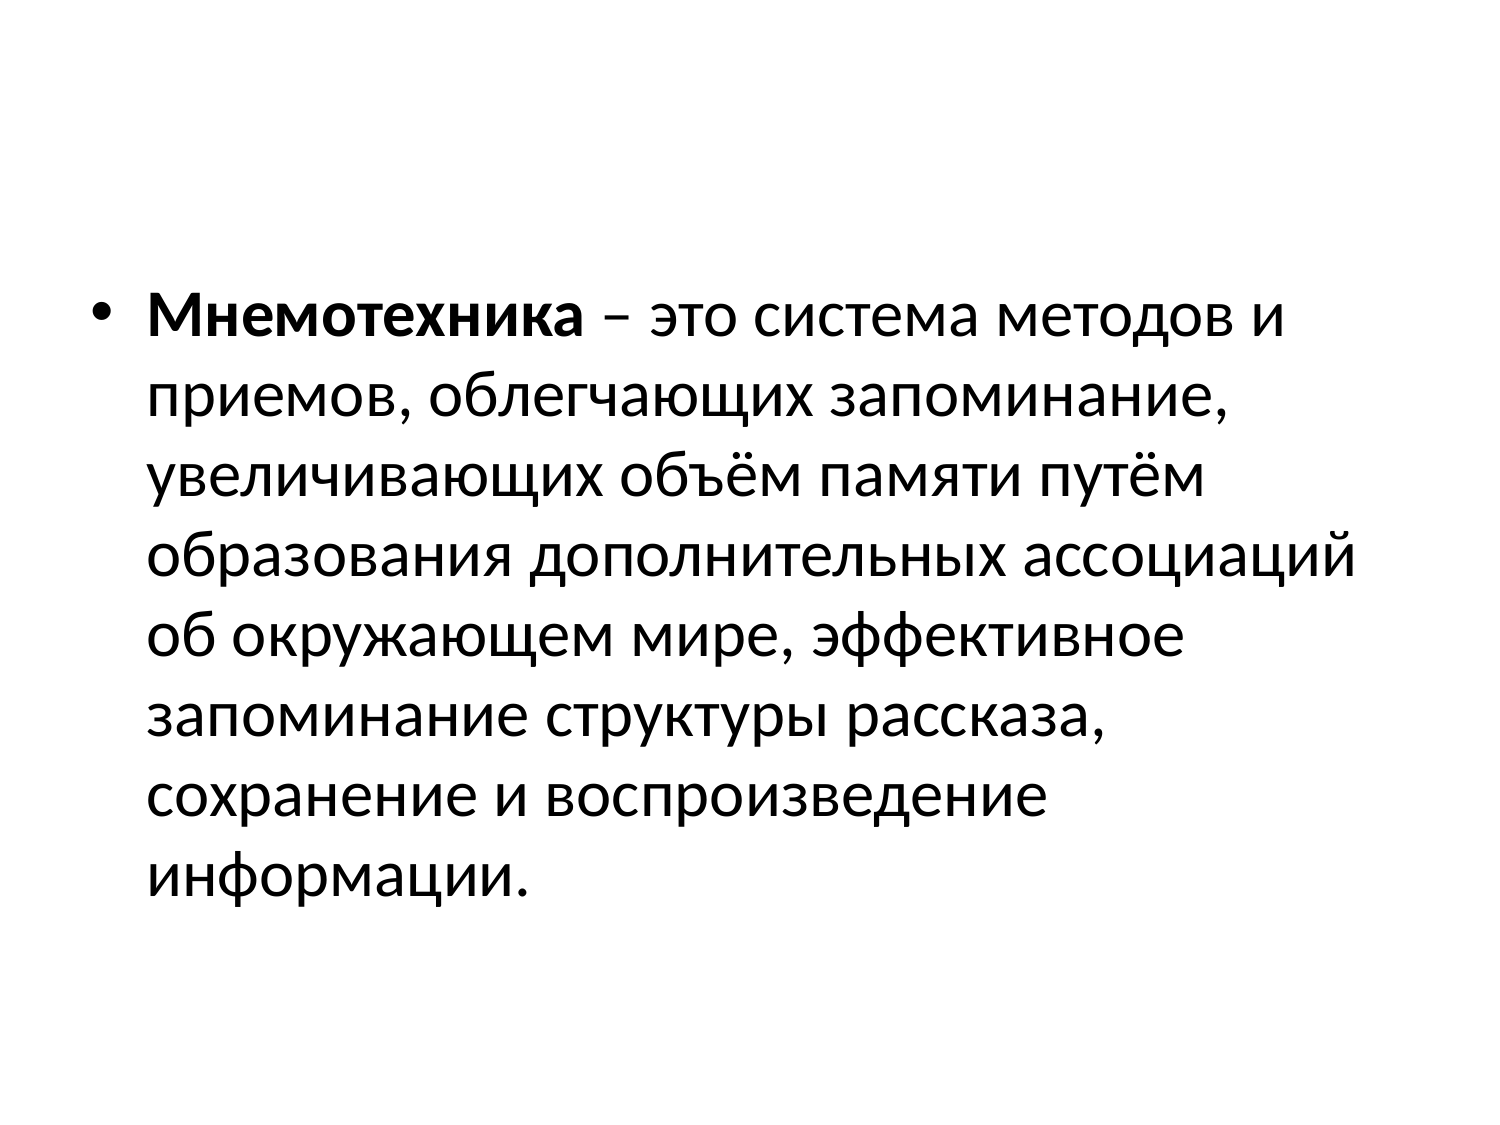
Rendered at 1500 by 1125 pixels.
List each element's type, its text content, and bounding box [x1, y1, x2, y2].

list Мнемотехника – это система методов и приемов, облегчающих запоминание, увеличивающих объём памяти путём образования дополнительных ассоциаций об окружающем мире, эффективное запоминание структуры рассказа, сохранение и воспроизведение информации. [75, 262, 1425, 1005]
